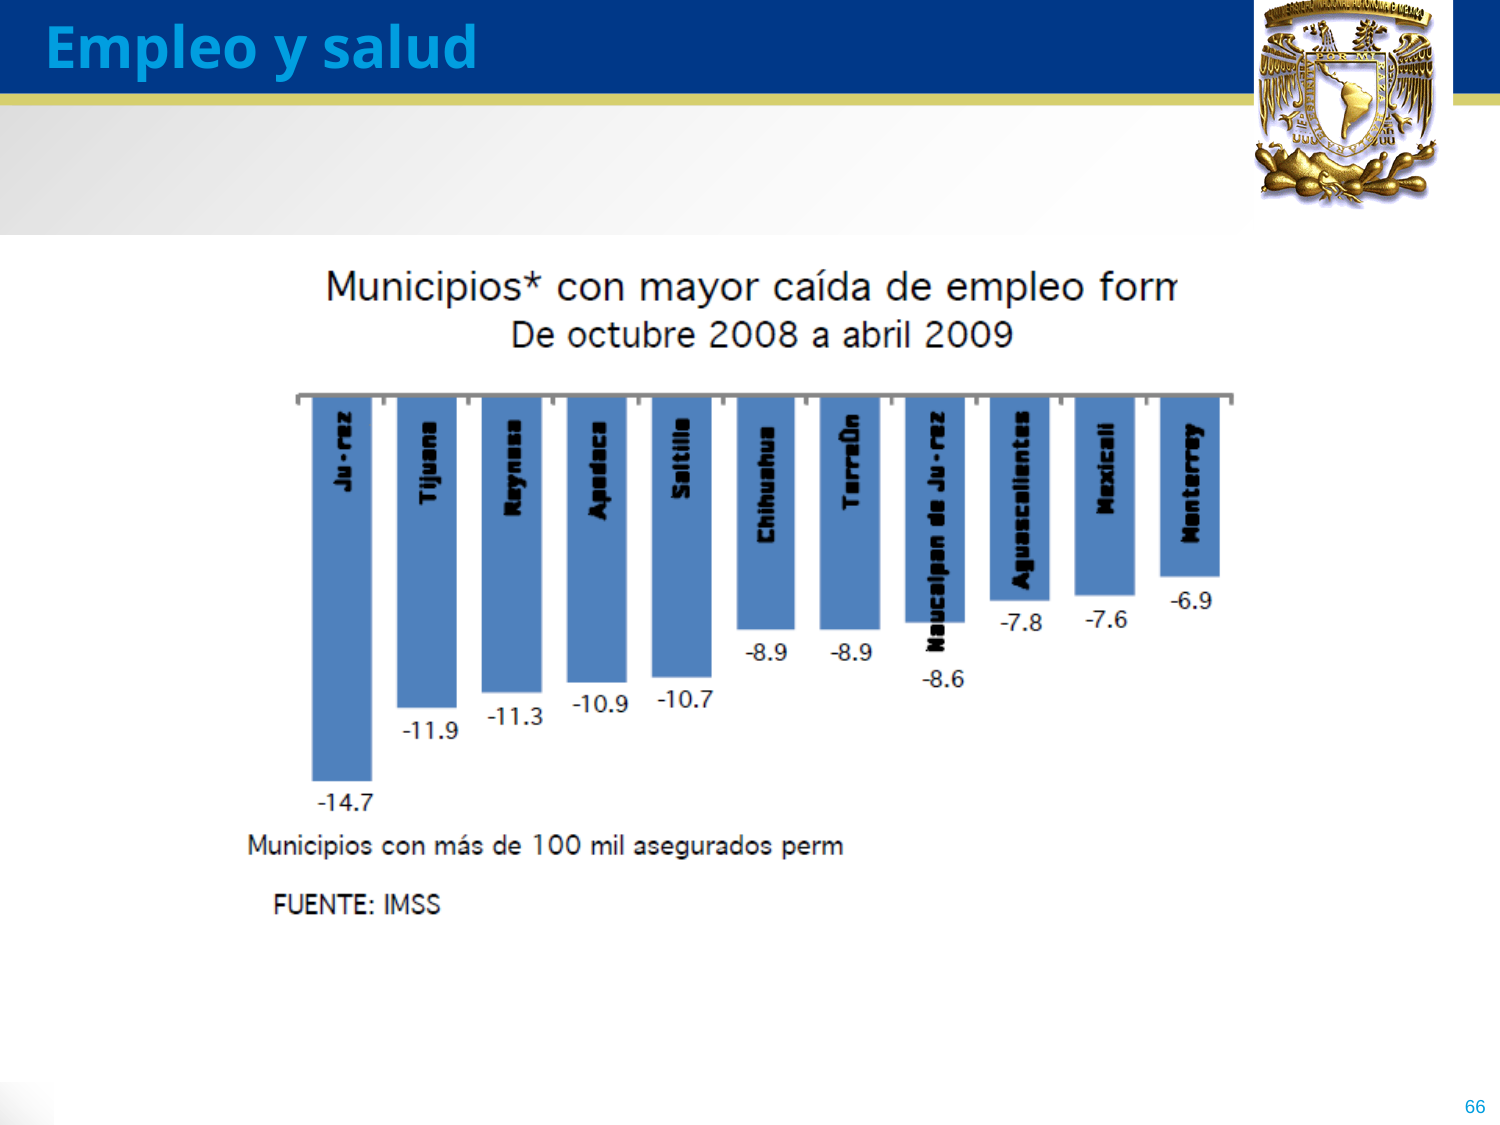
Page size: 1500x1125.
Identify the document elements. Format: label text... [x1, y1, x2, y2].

picture [198, 257, 1256, 938]
text_box Empleo y salud [29, 0, 1223, 91]
slide_number 66 [1449, 1087, 1500, 1125]
picture [1253, 0, 1442, 210]
